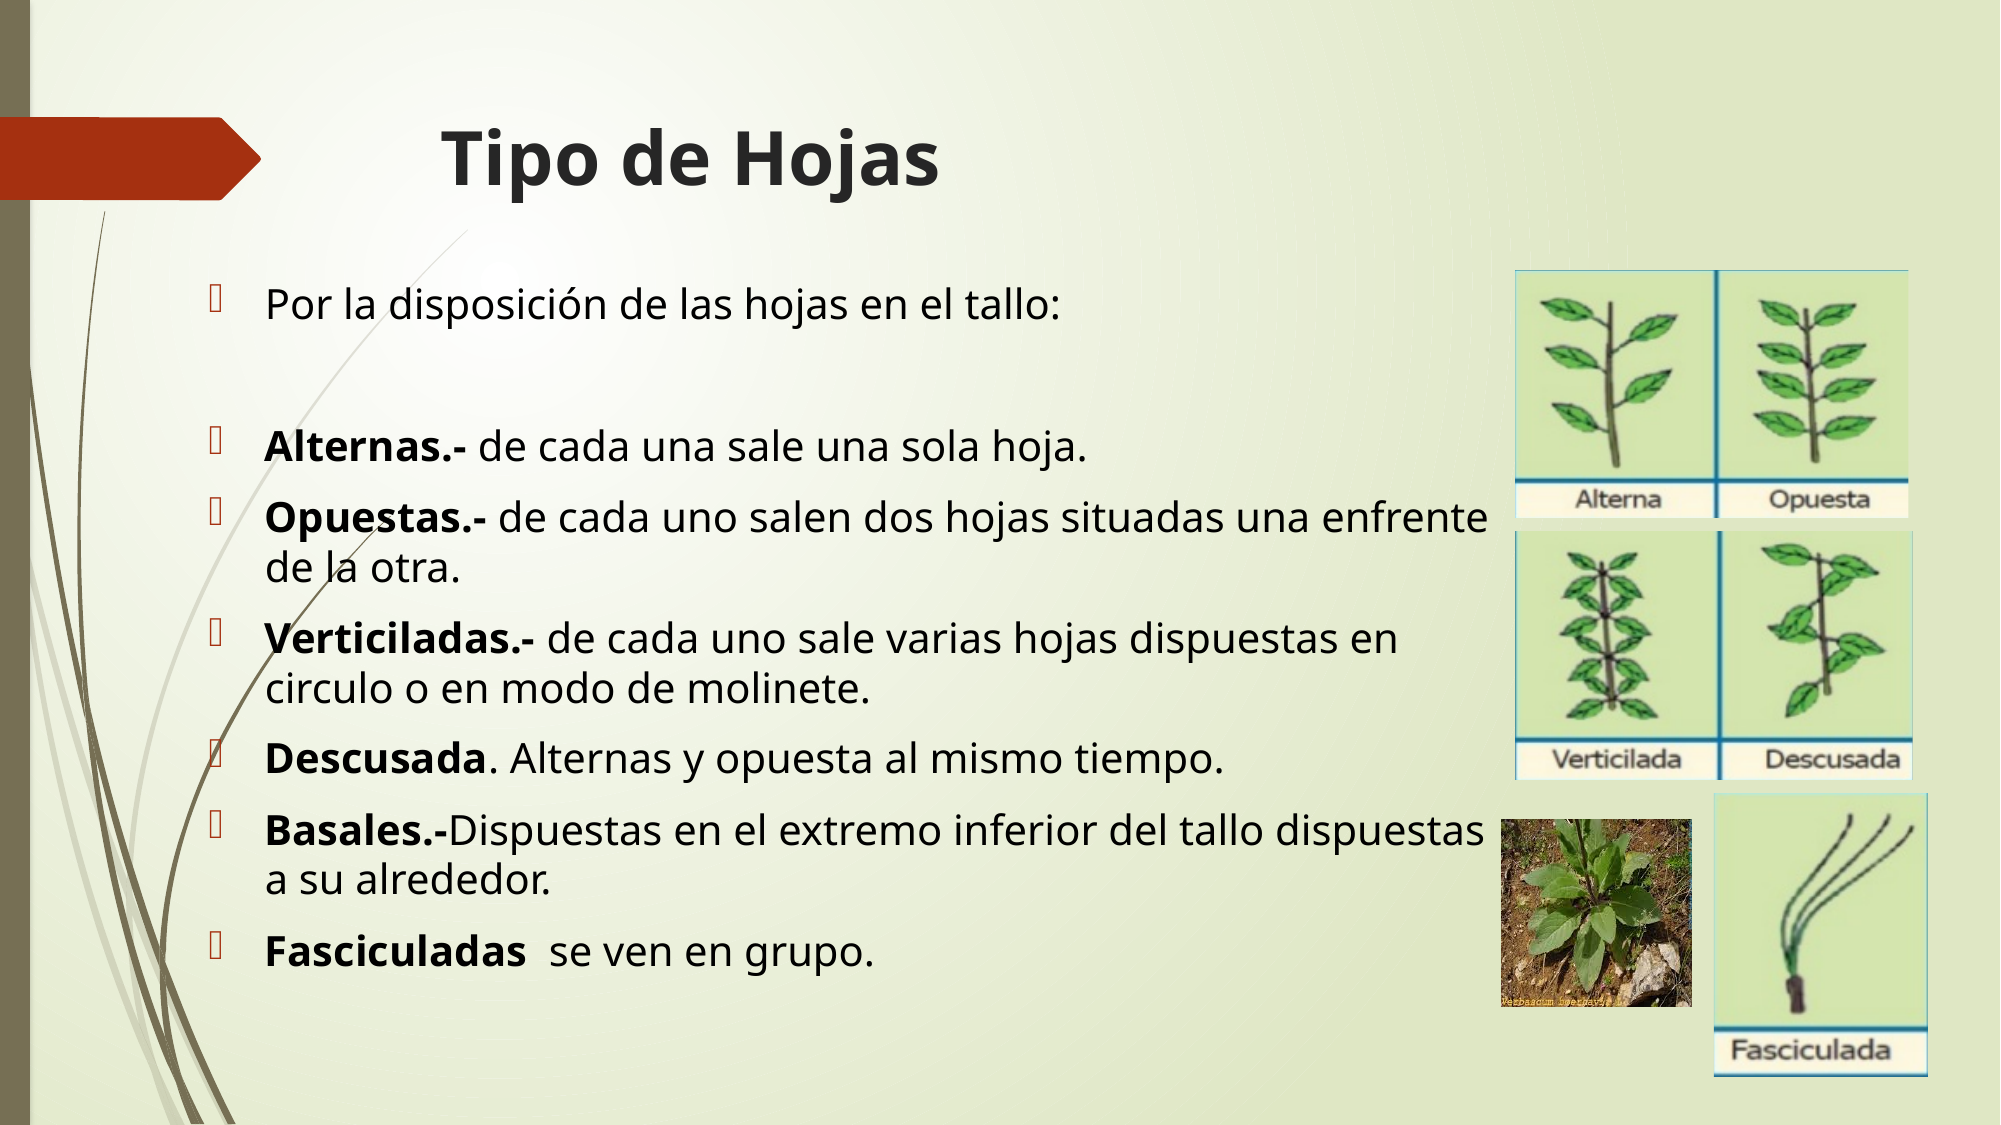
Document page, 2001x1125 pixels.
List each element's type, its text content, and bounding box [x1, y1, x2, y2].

list Por la disposición de las hojas en el tallo: Alternas.- de cada una sale una sola hoja. Opuestas.- de cada uno salen dos hojas situadas una enfrente de la otra. Verticiladas.- de cada uno sale varias hojas dispuestas en circulo o en modo de molinete. Descusada. Alternas y opuesta al mismo tiempo. Basales.-Dispuestas en el extremo inferior del tallo dispuestas a su alrededor. Fasciculadas se ven en grupo. [193, 270, 1515, 1125]
picture [1713, 792, 1929, 1077]
picture [1500, 819, 1693, 1008]
title Tipo de Hojas [425, 102, 1888, 270]
picture [1514, 531, 1913, 780]
picture [1514, 269, 1909, 519]
